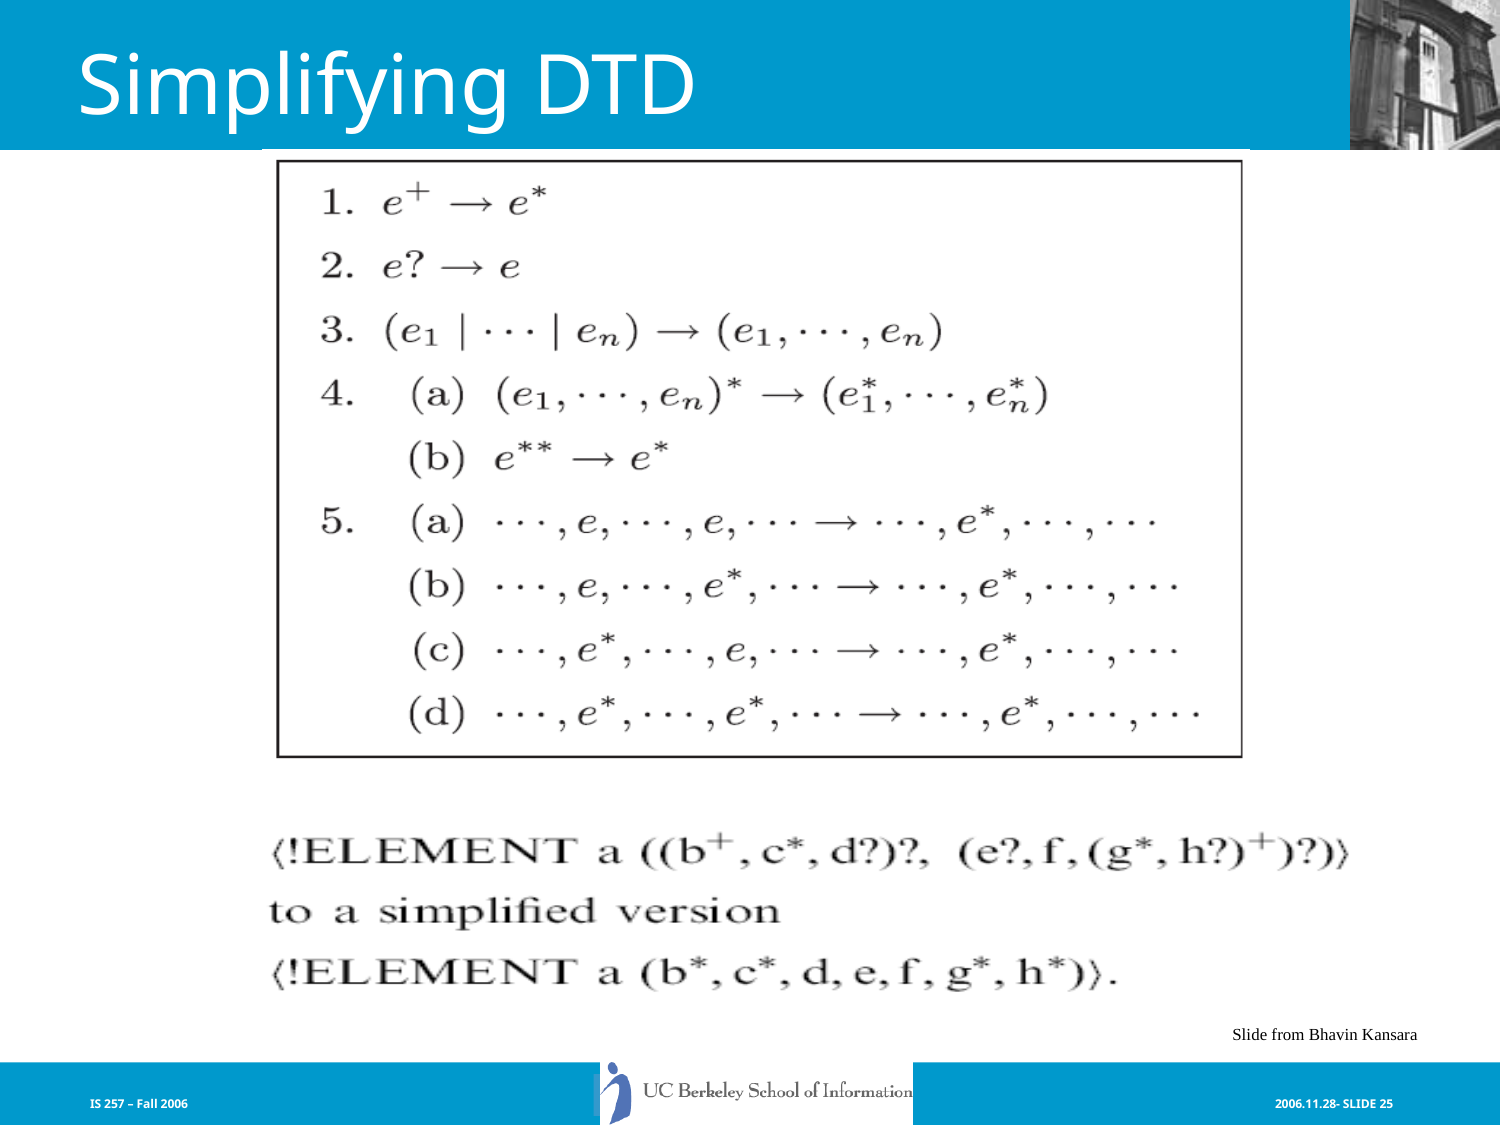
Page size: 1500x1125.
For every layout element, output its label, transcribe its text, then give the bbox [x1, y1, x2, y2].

slide_number IS 257 – Fall 2006 [75, 1062, 388, 1125]
picture [594, 1062, 912, 1125]
picture [1413, 0, 1500, 150]
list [262, 149, 1251, 768]
picture [249, 824, 1363, 1004]
text_box Slide from Bhavin Kansara [1217, 1012, 1433, 1063]
title Simplifying DTD [62, 0, 1413, 175]
